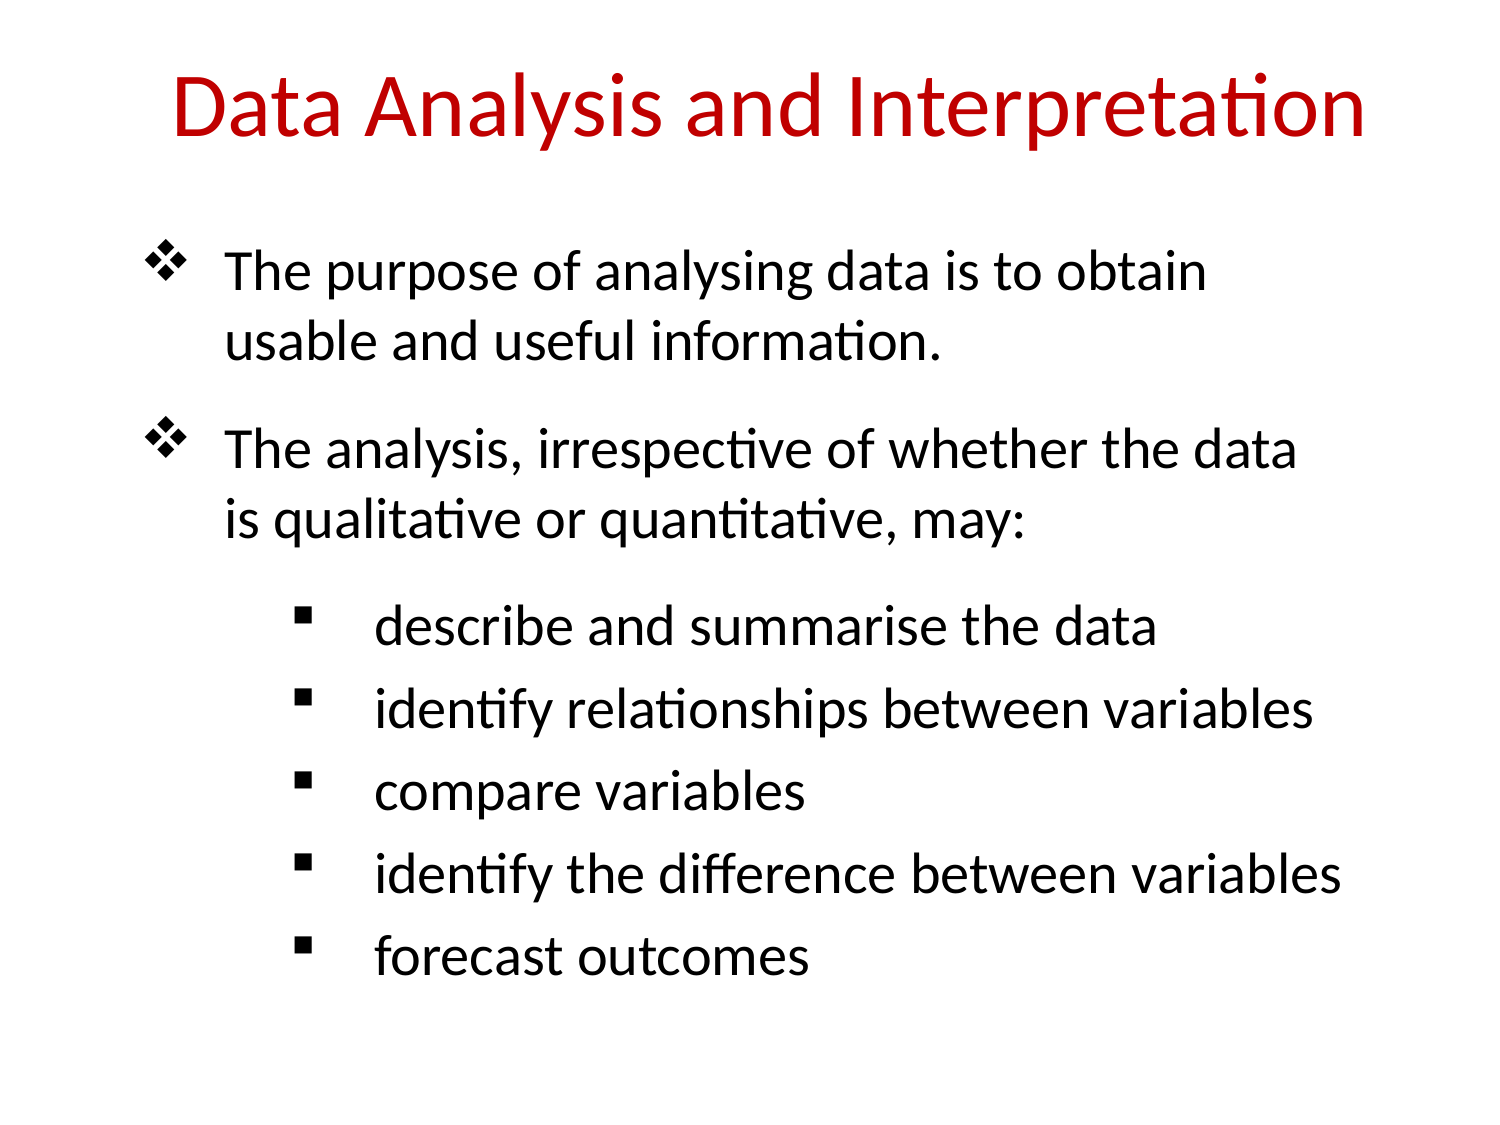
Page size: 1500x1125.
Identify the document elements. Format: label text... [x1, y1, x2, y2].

text_box The purpose of analysing data is to obtain usable and useful information. The analysis, irrespective of whether the data is qualitative or quantitative, may: describe and summarise the data identify relationships between variables compare variables identify the difference between variables forecast outcomes [125, 224, 1363, 995]
text_box Data Analysis and Interpretation [156, 37, 1385, 163]
